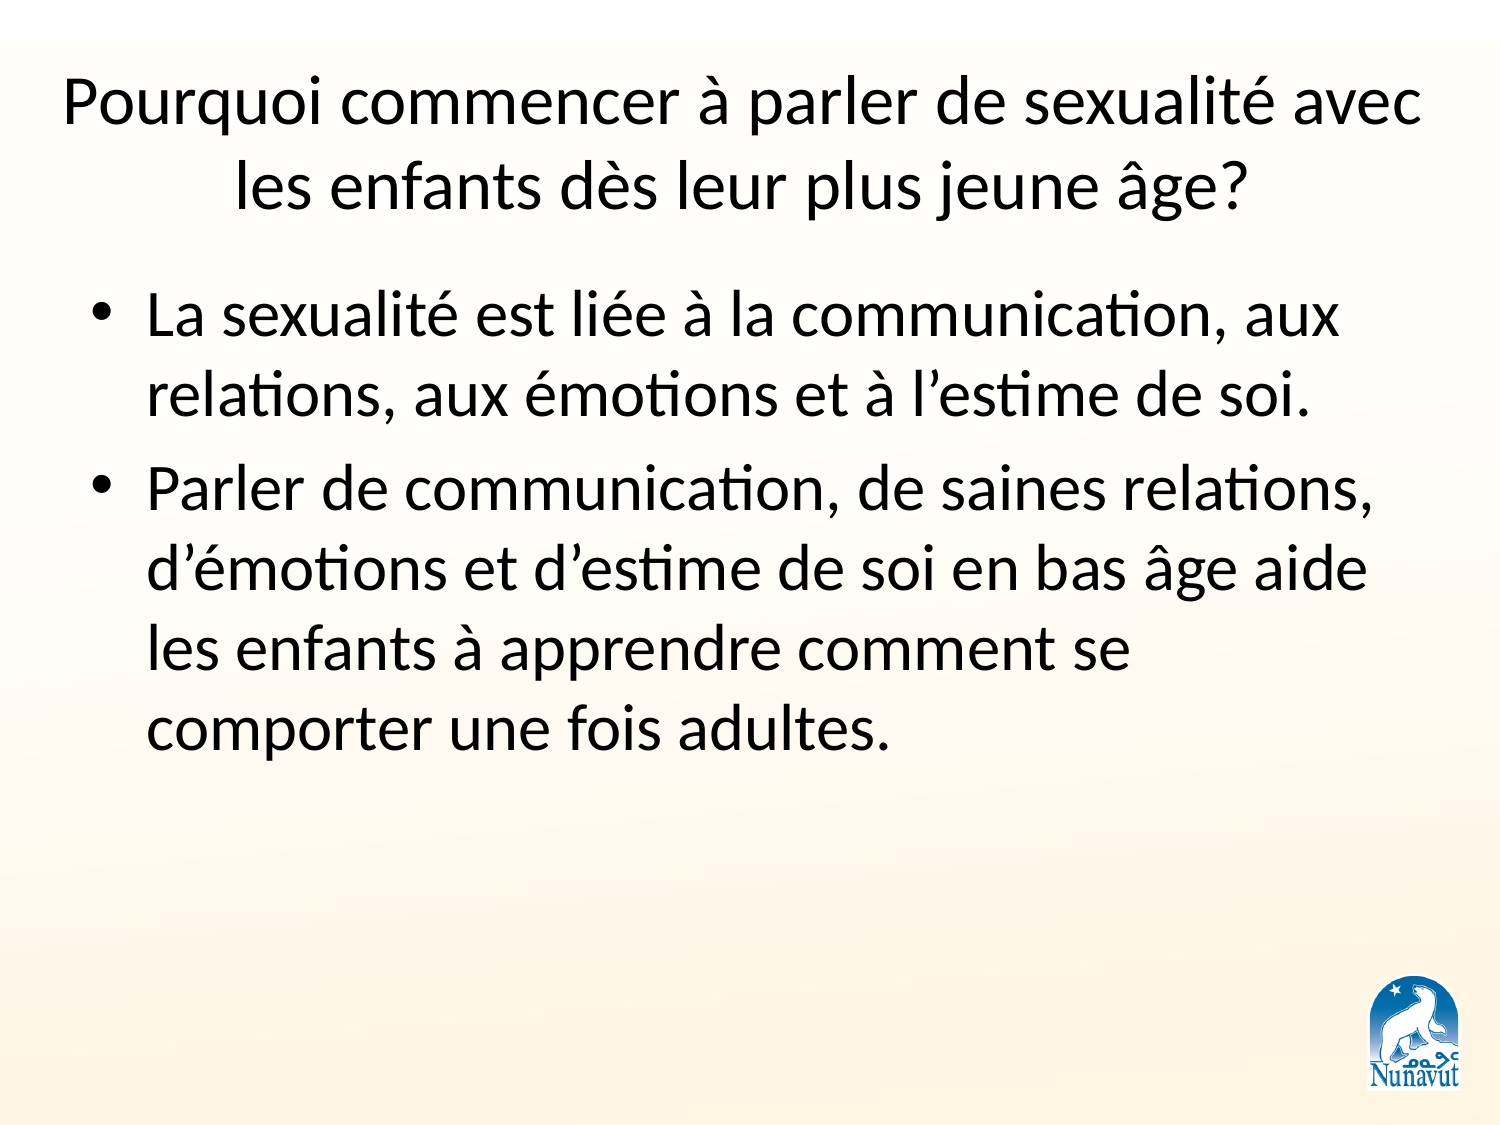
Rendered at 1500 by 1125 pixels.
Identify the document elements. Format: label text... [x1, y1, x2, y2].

list La sexualité est liée à la communication, aux relations, aux émotions et à l’estime de soi. Parler de communication, de saines relations, d’émotions et d’estime de soi en bas âge aide les enfants à apprendre comment se comporter une fois adultes. [75, 262, 1425, 1005]
picture [0, 0, 1500, 1125]
title Pourquoi commencer à parler de sexualité avec les enfants dès leur plus jeune âge? [12, 45, 1475, 233]
